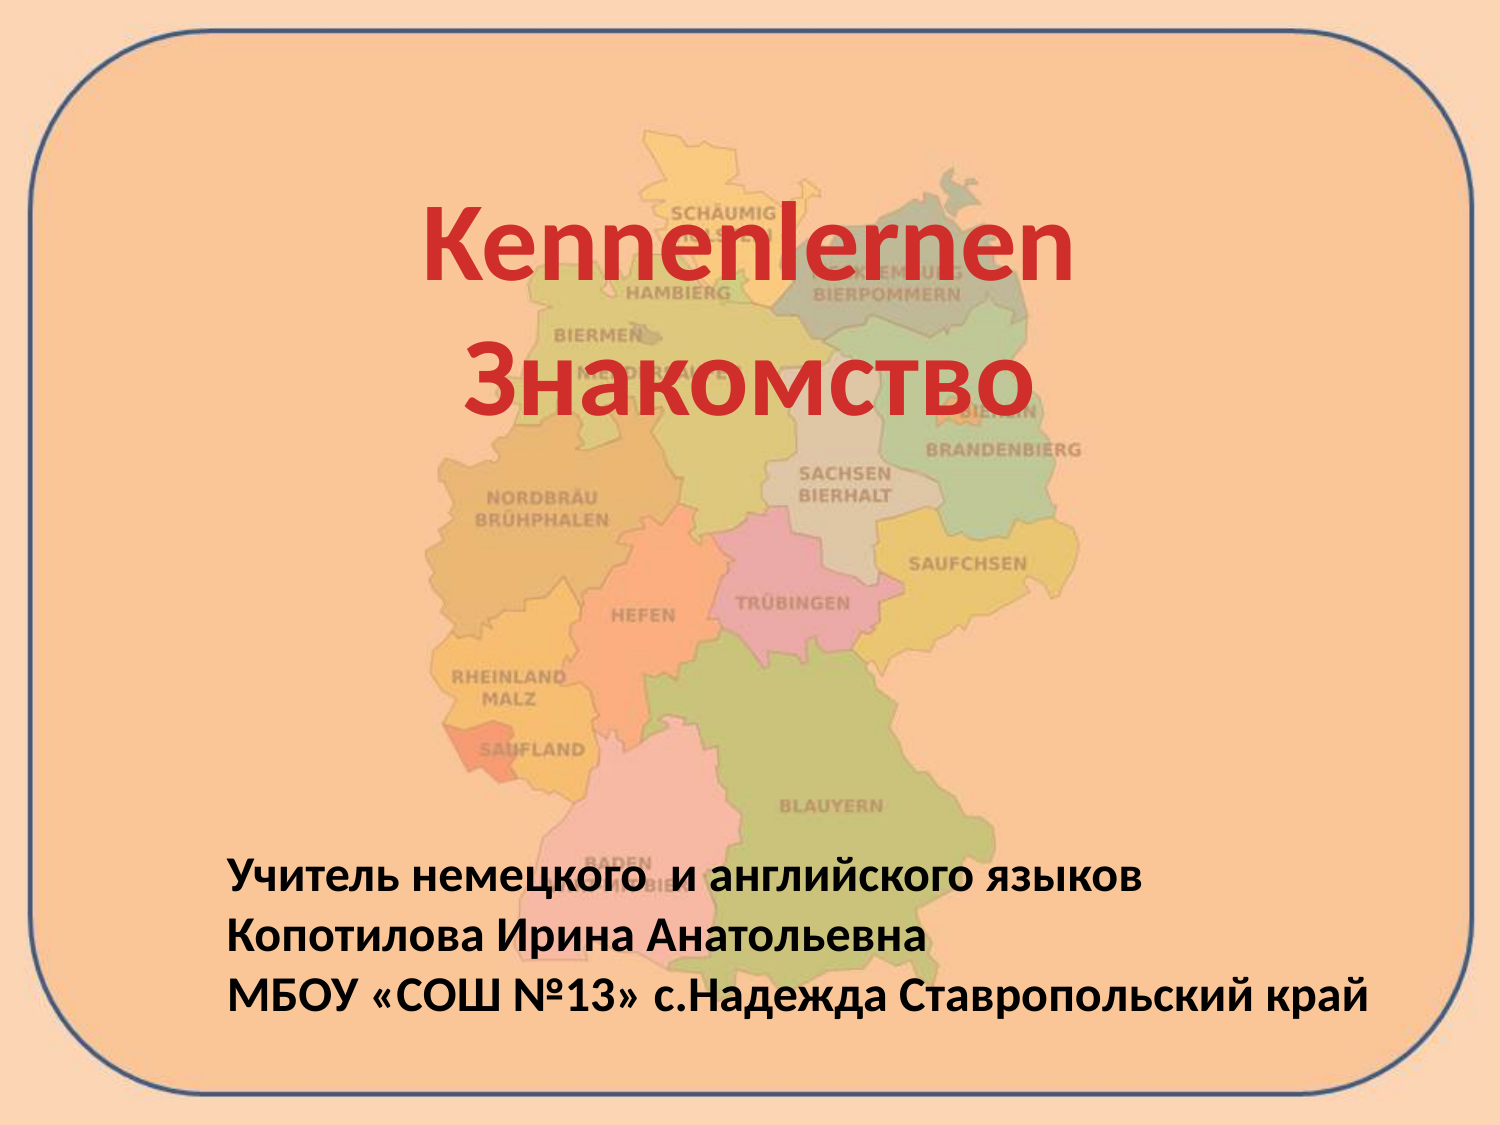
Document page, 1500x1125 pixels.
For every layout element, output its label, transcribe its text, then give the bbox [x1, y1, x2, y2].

text_box Учитель немецкого и английского языков Копотилова Ирина Анатольевна МБОУ «СОШ №13» с.Надежда Ставропольский край [212, 834, 1385, 1029]
picture [0, 0, 1500, 1125]
text_box Kennenlernen Знакомство [407, 160, 1093, 446]
